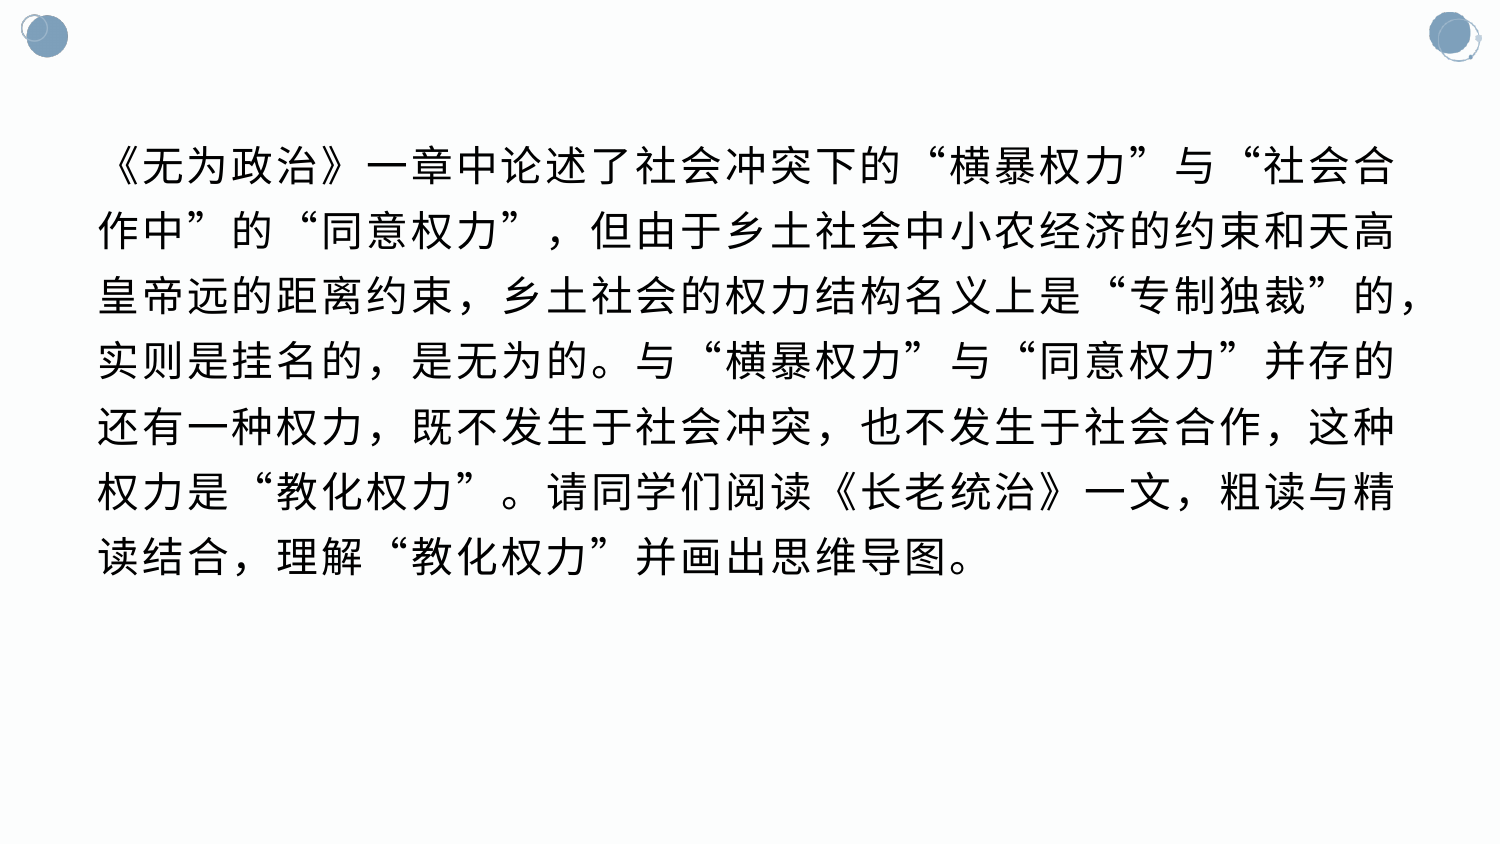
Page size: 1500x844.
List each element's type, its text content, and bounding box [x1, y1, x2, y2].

picture [0, 0, 89, 73]
picture [1411, 0, 1500, 73]
list 《无为政治》一章中论述了社会冲突下的“横暴权力”与“社会合作中”的“同意权力”，但由于乡土社会中小农经济的约束和天高皇帝远的距离约束，乡土社会的权力结构名义上是“专制独裁”的，实则是挂名的，是无为的。与“横暴权力”与“同意权力”并存的还有一种权力，既不发生于社会冲突，也不发生于社会合作，这种权力是“教化权力”。请同学们阅读《长老统治》一文，粗读与精读结合，理解“教化权力”并画出思维导图。 [82, 117, 1418, 781]
